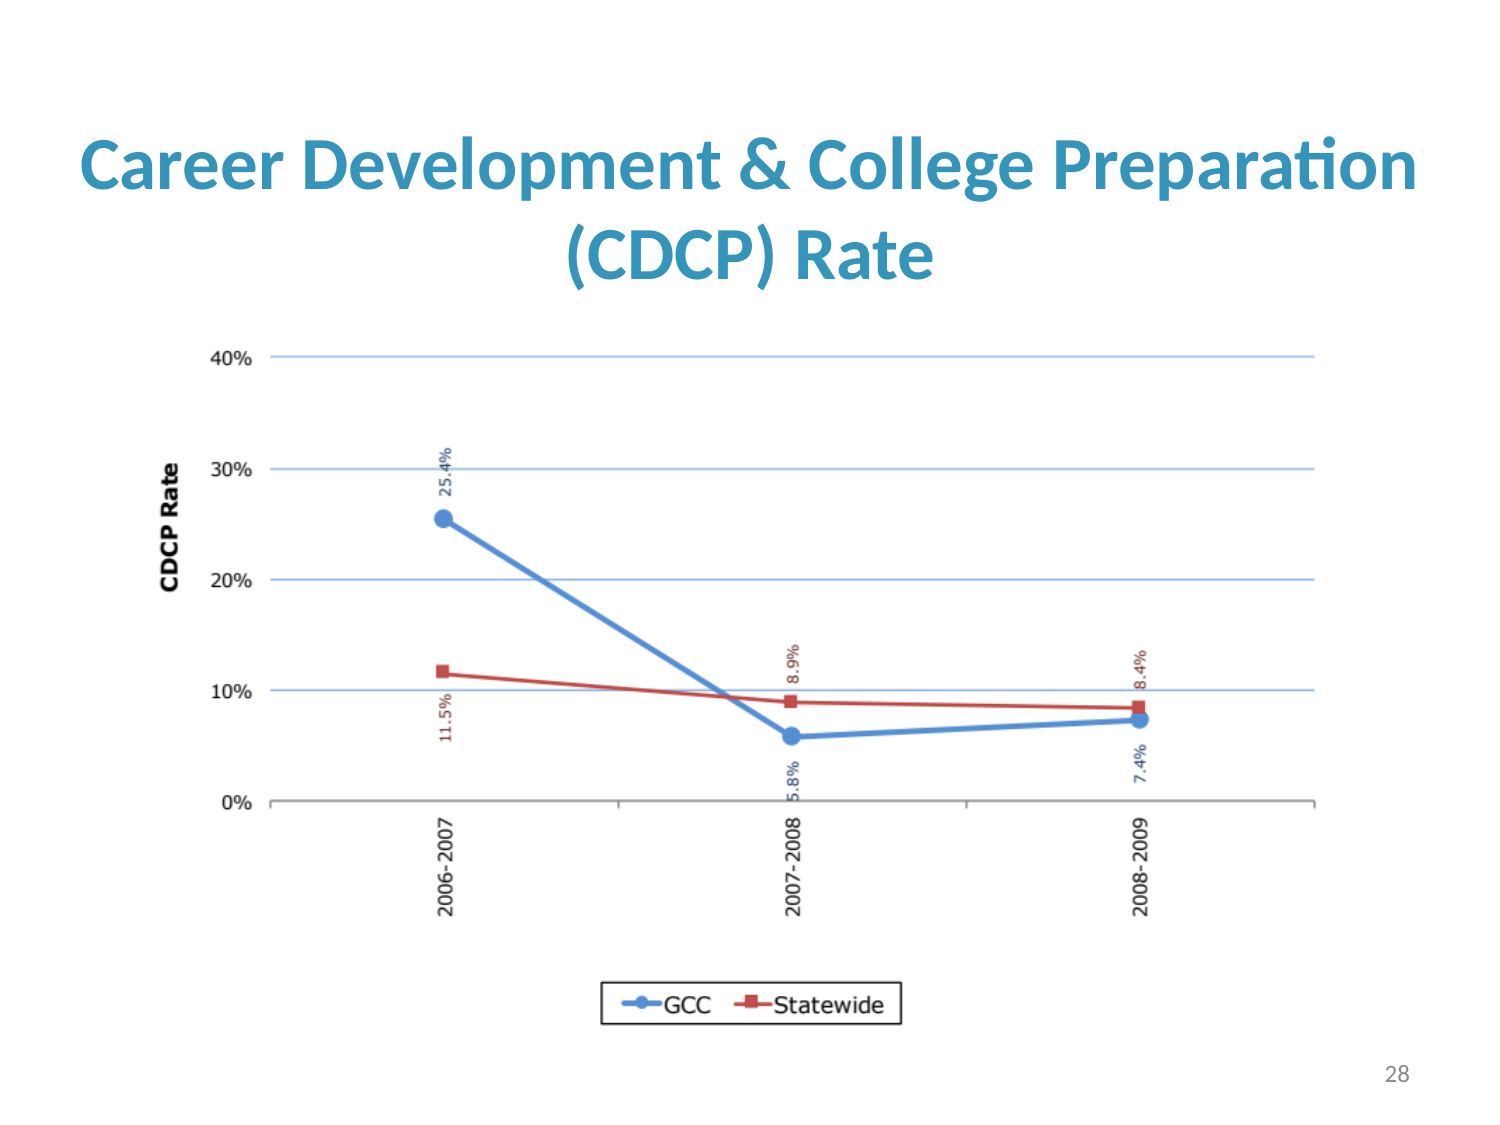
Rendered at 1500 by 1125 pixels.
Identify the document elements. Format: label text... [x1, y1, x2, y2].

picture [77, 309, 1423, 1038]
text_box Career Development & College Preparation (CDCP) Rate [65, 107, 1435, 303]
slide_number 28 [1074, 1043, 1425, 1103]
